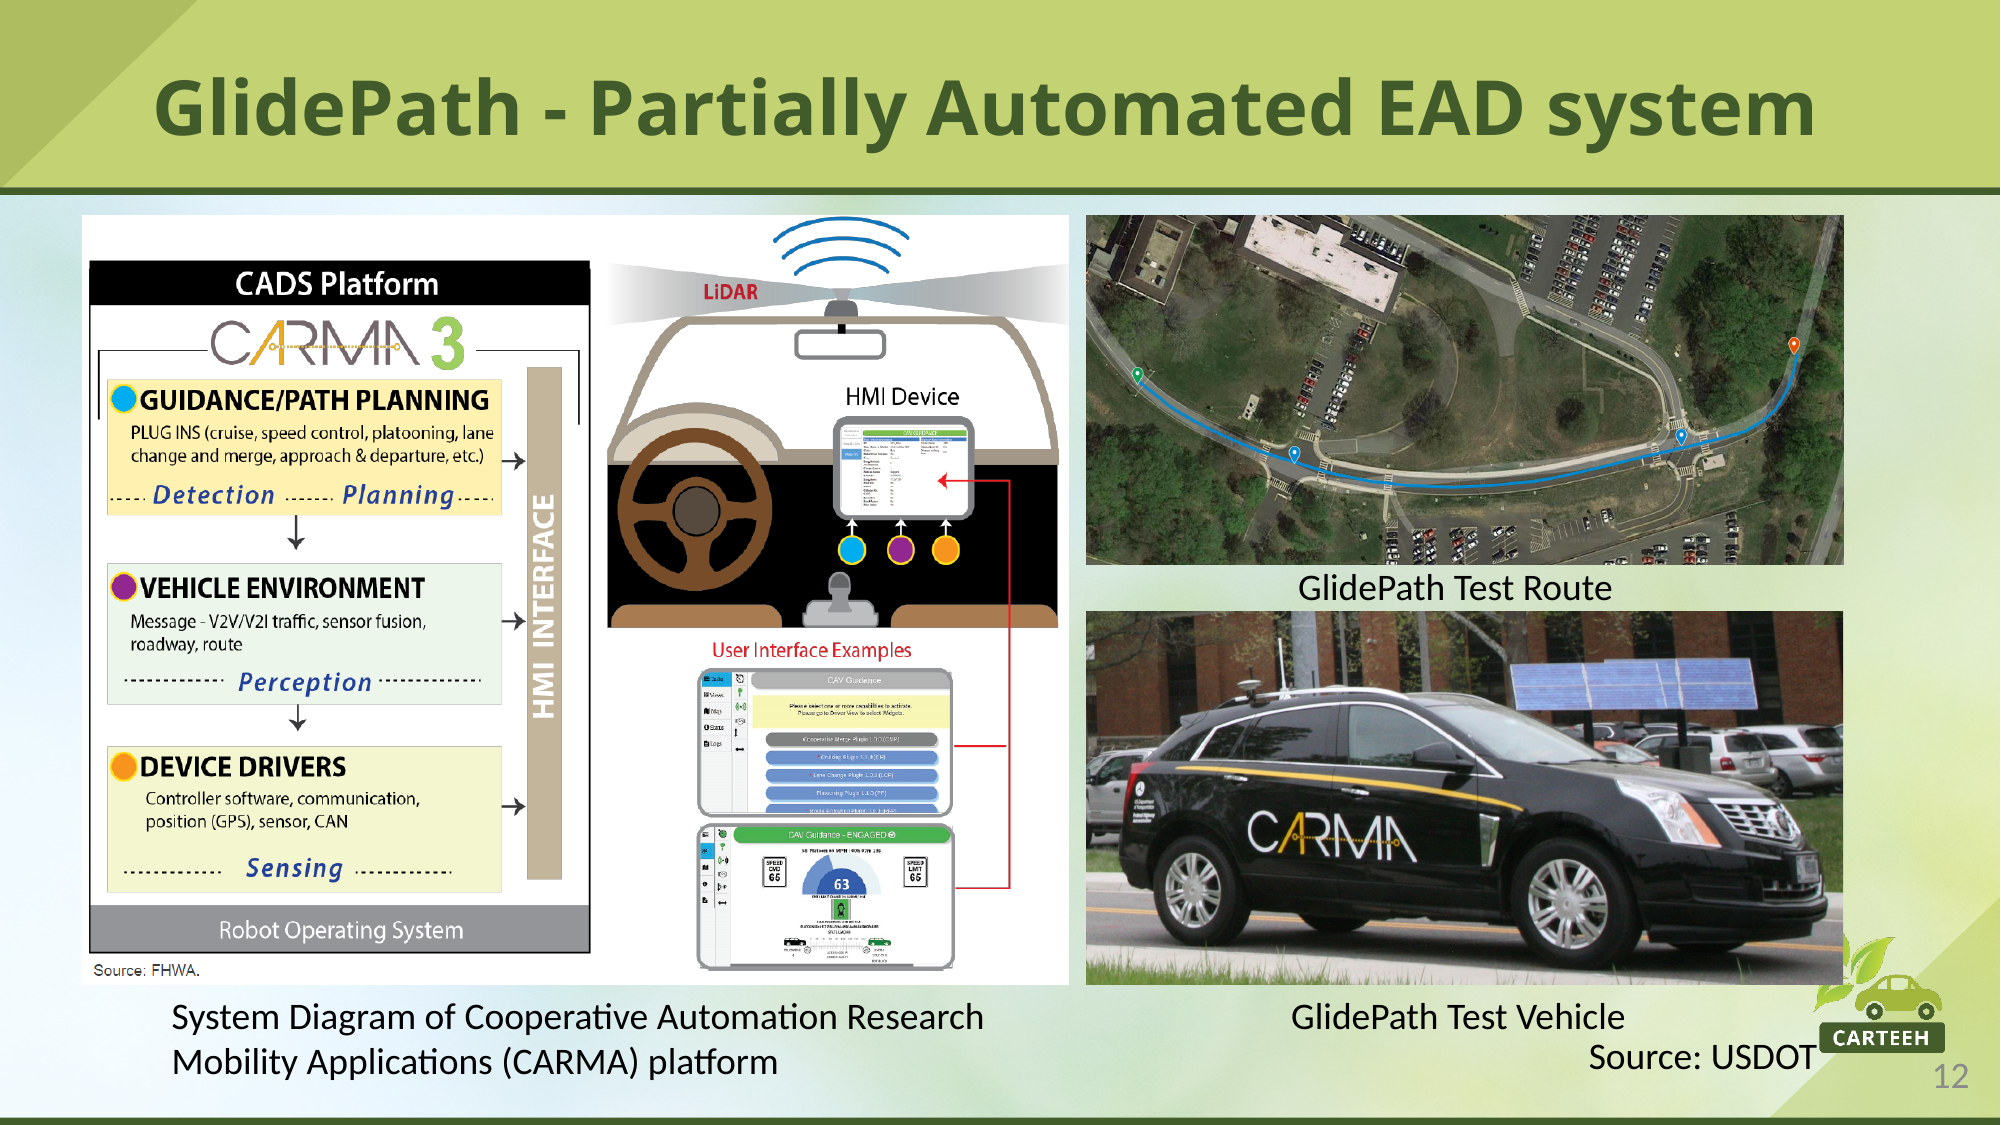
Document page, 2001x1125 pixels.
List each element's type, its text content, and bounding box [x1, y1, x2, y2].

text_box System Diagram of Cooperative Automation Research Mobility Applications (CARMA) platform [156, 985, 1031, 1089]
picture [1086, 215, 1844, 565]
text_box GlidePath Test Route [1283, 565, 1731, 611]
text_box GlidePath Test Vehicle [1276, 985, 1704, 1044]
picture [1086, 611, 1945, 1053]
picture [81, 215, 1069, 985]
text_box Source: USDOT [1574, 1024, 1833, 1085]
title GlidePath - Partially Automated EAD system [137, 34, 1863, 188]
